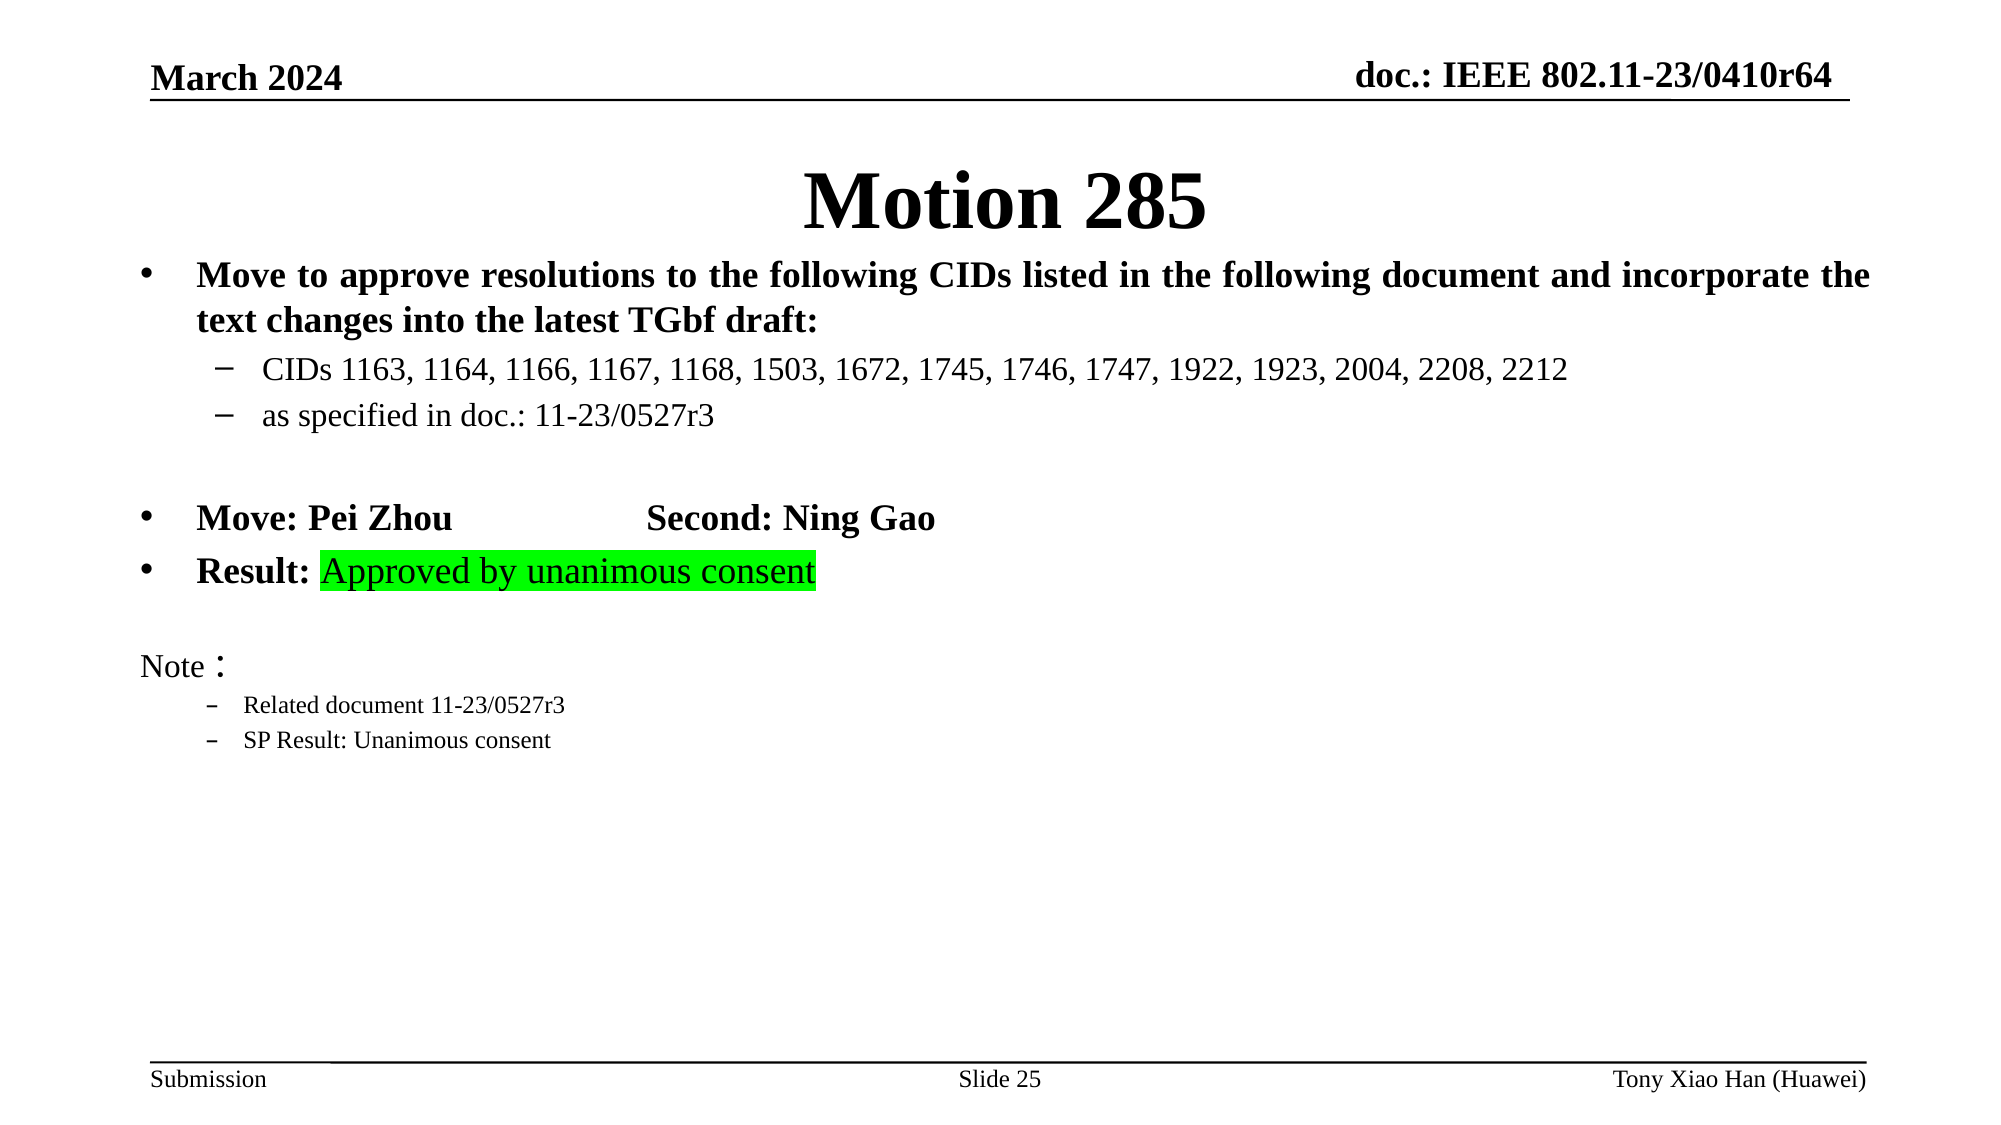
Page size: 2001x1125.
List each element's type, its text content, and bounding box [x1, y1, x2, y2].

text_box Move to approve resolutions to the following CIDs listed in the following document and incorporate the text changes into the latest TGbf draft: CIDs 1163, 1164, 1166, 1167, 1168, 1503, 1672, 1745, 1746, 1747, 1922, 1923, 2004, 2208, 2212 as specified in doc.: 11-23/0527r3 Move: Pei Zhou Second: Ning Gao Result: Approved by unanimous consent Note： Related document 11-23/0527r3 SP Result: Unanimous consent [125, 212, 1888, 900]
text_box Motion 285 [368, 137, 1644, 212]
